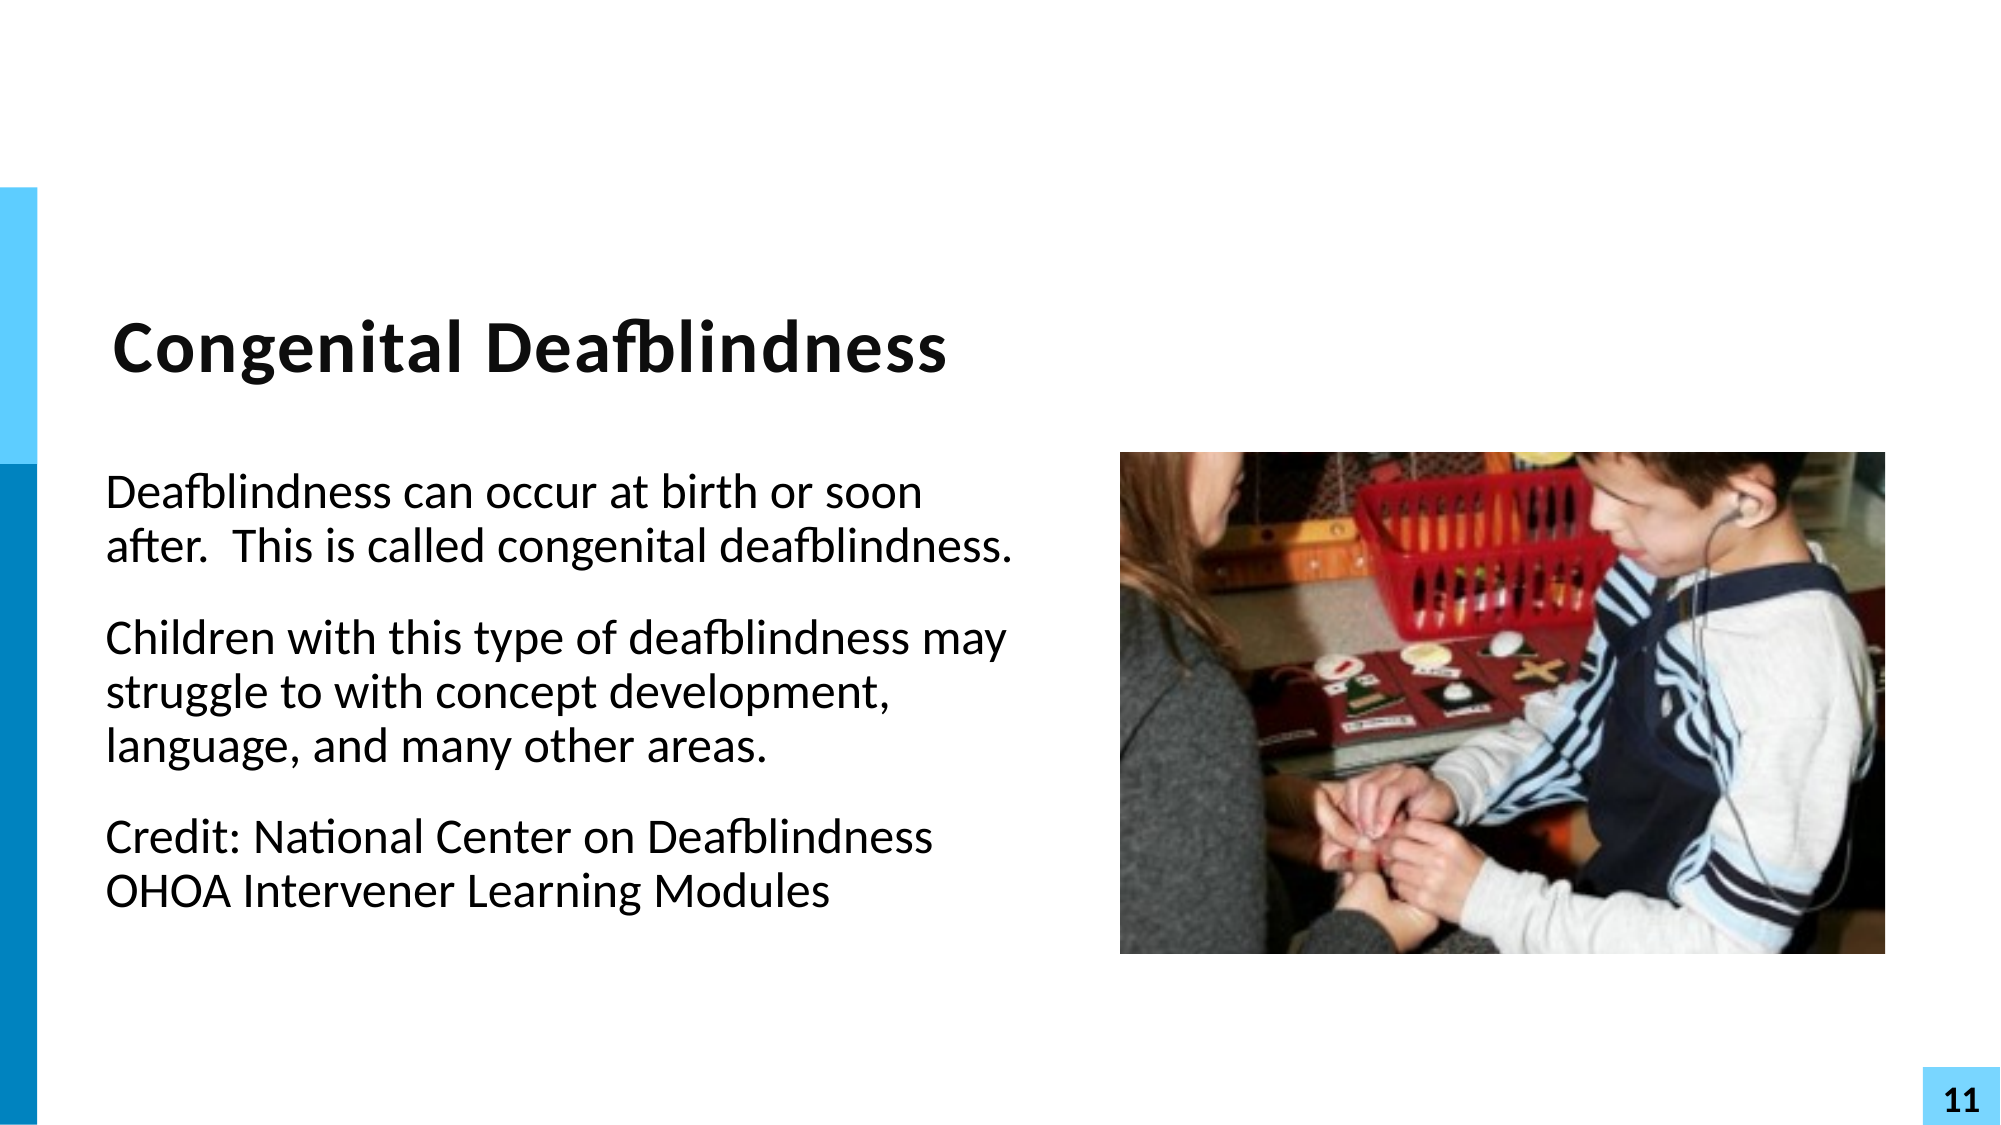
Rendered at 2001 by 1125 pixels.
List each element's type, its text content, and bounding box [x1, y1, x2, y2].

list Deafblindness can occur at birth or soon after. This is called congenital deafblindness. Children with this type of deafblindness may struggle to with concept development, language, and many other areas. Credit: National Center on Deafblindness OHOA Intervener Learning Modules [98, 457, 1042, 1078]
picture [1119, 451, 1886, 954]
title Congenital Deafblindness [98, 258, 1904, 444]
